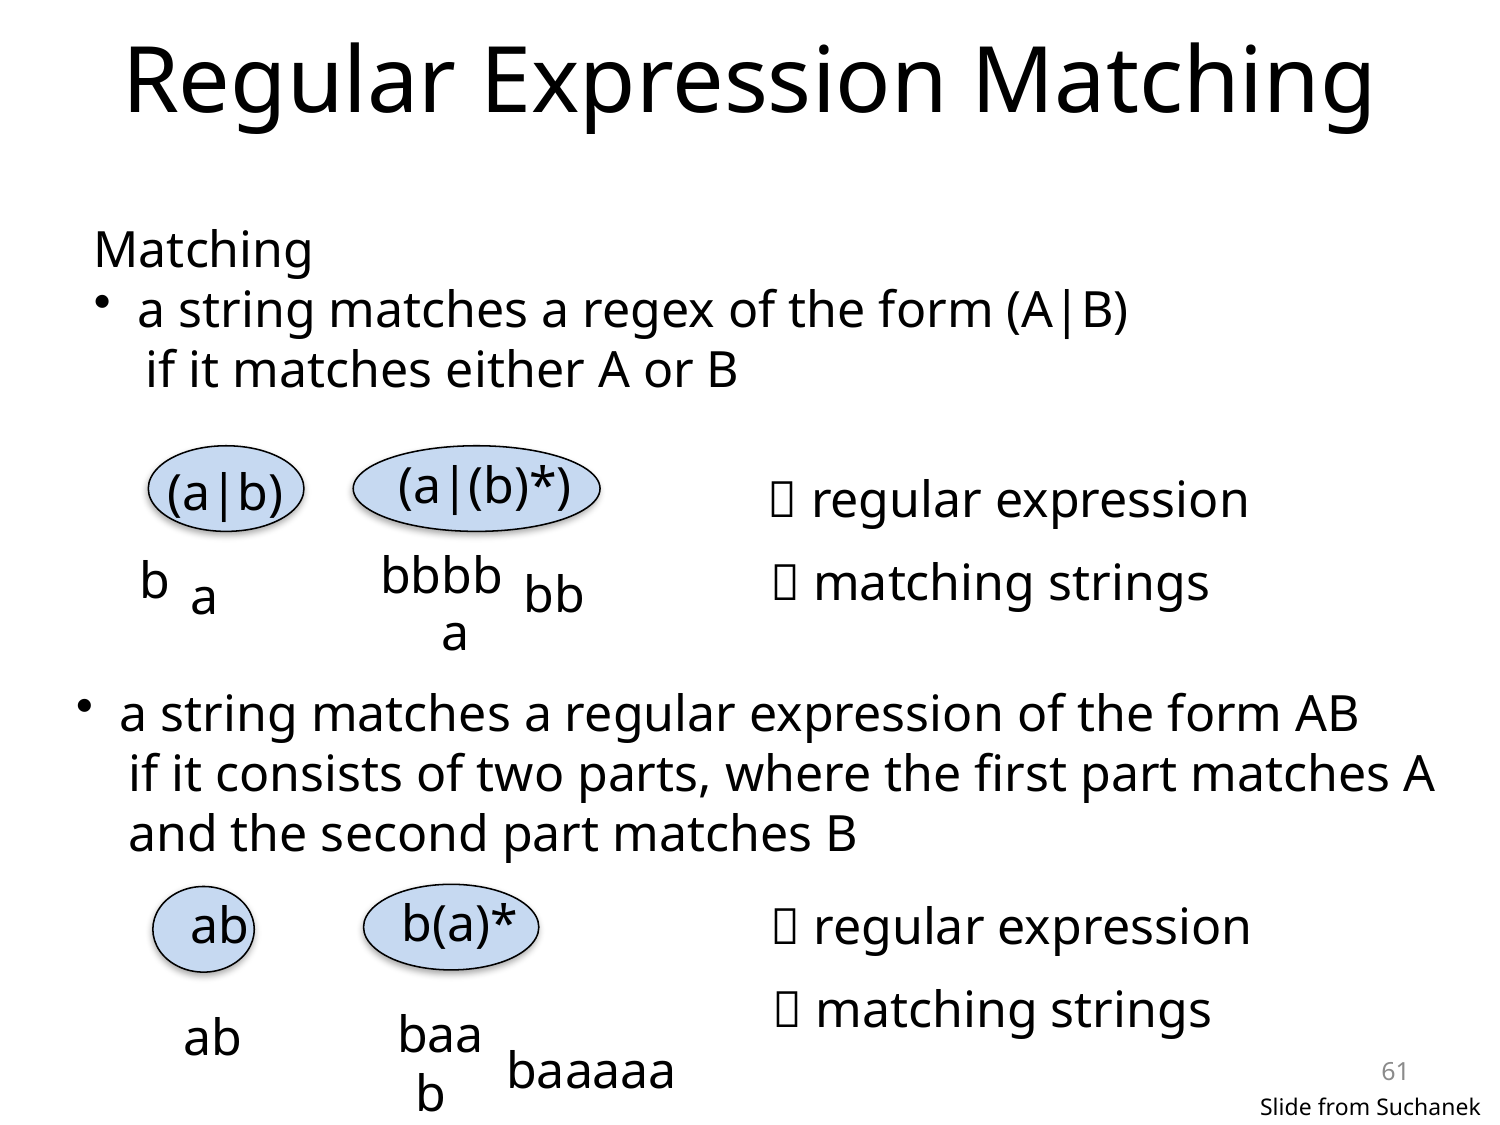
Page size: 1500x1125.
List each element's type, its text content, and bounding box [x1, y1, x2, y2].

text_box Matching a string matches a regex of the form (A|B) if it matches either A or B [79, 210, 1145, 406]
text_box  matching strings [755, 543, 1226, 619]
text_box (a|(b)*) [383, 445, 587, 521]
text_box  matching strings [757, 970, 1228, 1046]
text_box [352, 459, 383, 518]
text_box a [426, 612, 485, 668]
text_box b [400, 1054, 462, 1125]
text_box [147, 474, 152, 504]
text_box ab [175, 886, 264, 962]
text_box a string matches a regular expression of the form AB if it consists of two parts, where the first part matches A and the second part matches B [61, 674, 1465, 929]
text_box  regular expression [755, 886, 1268, 962]
text_box [192, 528, 260, 533]
text_box bbbb [365, 536, 519, 612]
text_box [587, 468, 601, 509]
text_box [390, 959, 512, 971]
text_box Slide from Suchanek [1245, 1085, 1497, 1125]
text_box bb [508, 554, 601, 630]
text_box baa [382, 995, 499, 1071]
text_box [299, 472, 305, 505]
text_box [183, 444, 269, 452]
text_box [393, 521, 560, 533]
text_box [362, 897, 386, 957]
text_box [533, 910, 540, 944]
slide_number 61 [1074, 1042, 1425, 1103]
text_box a [175, 557, 234, 632]
title Regular Expression Matching [75, 0, 1425, 152]
text_box b(a)* [386, 884, 533, 959]
text_box b [124, 541, 185, 616]
text_box  regular expression [753, 459, 1266, 535]
text_box baaaaa [491, 1031, 692, 1107]
text_box [152, 893, 238, 973]
text_box (a|b) [152, 452, 299, 528]
text_box ab [168, 997, 257, 1073]
